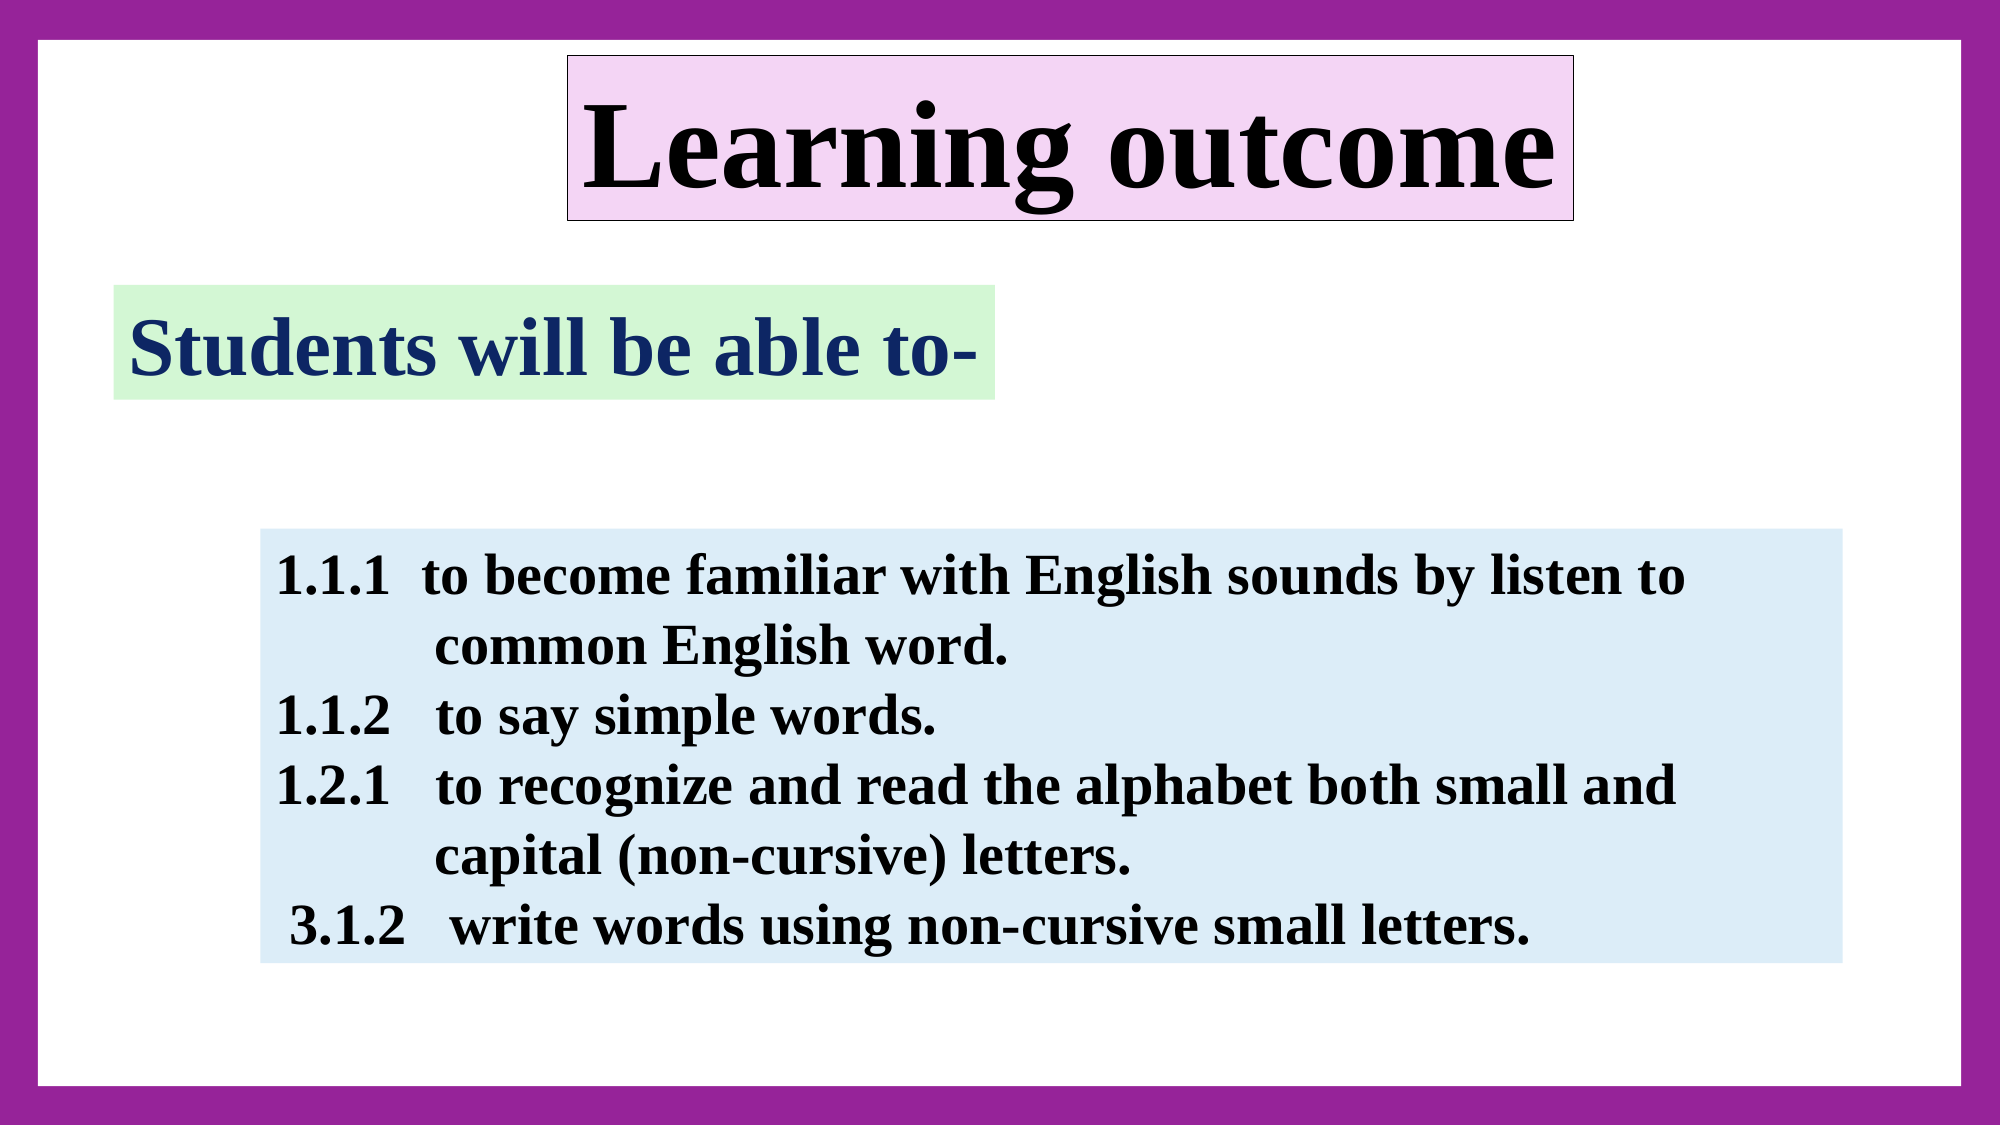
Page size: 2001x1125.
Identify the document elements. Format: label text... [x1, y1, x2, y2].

text_box 1.1.1 to become familiar with English sounds by listen to common English word. 1.1.2 to say simple words. 1.2.1 to recognize and read the alphabet both small and capital (non-cursive) letters. 3.1.2 write words using non-cursive small letters. [260, 528, 1843, 964]
text_box Learning outcome [567, 55, 1573, 221]
text_box Students will be able to- [113, 284, 995, 400]
